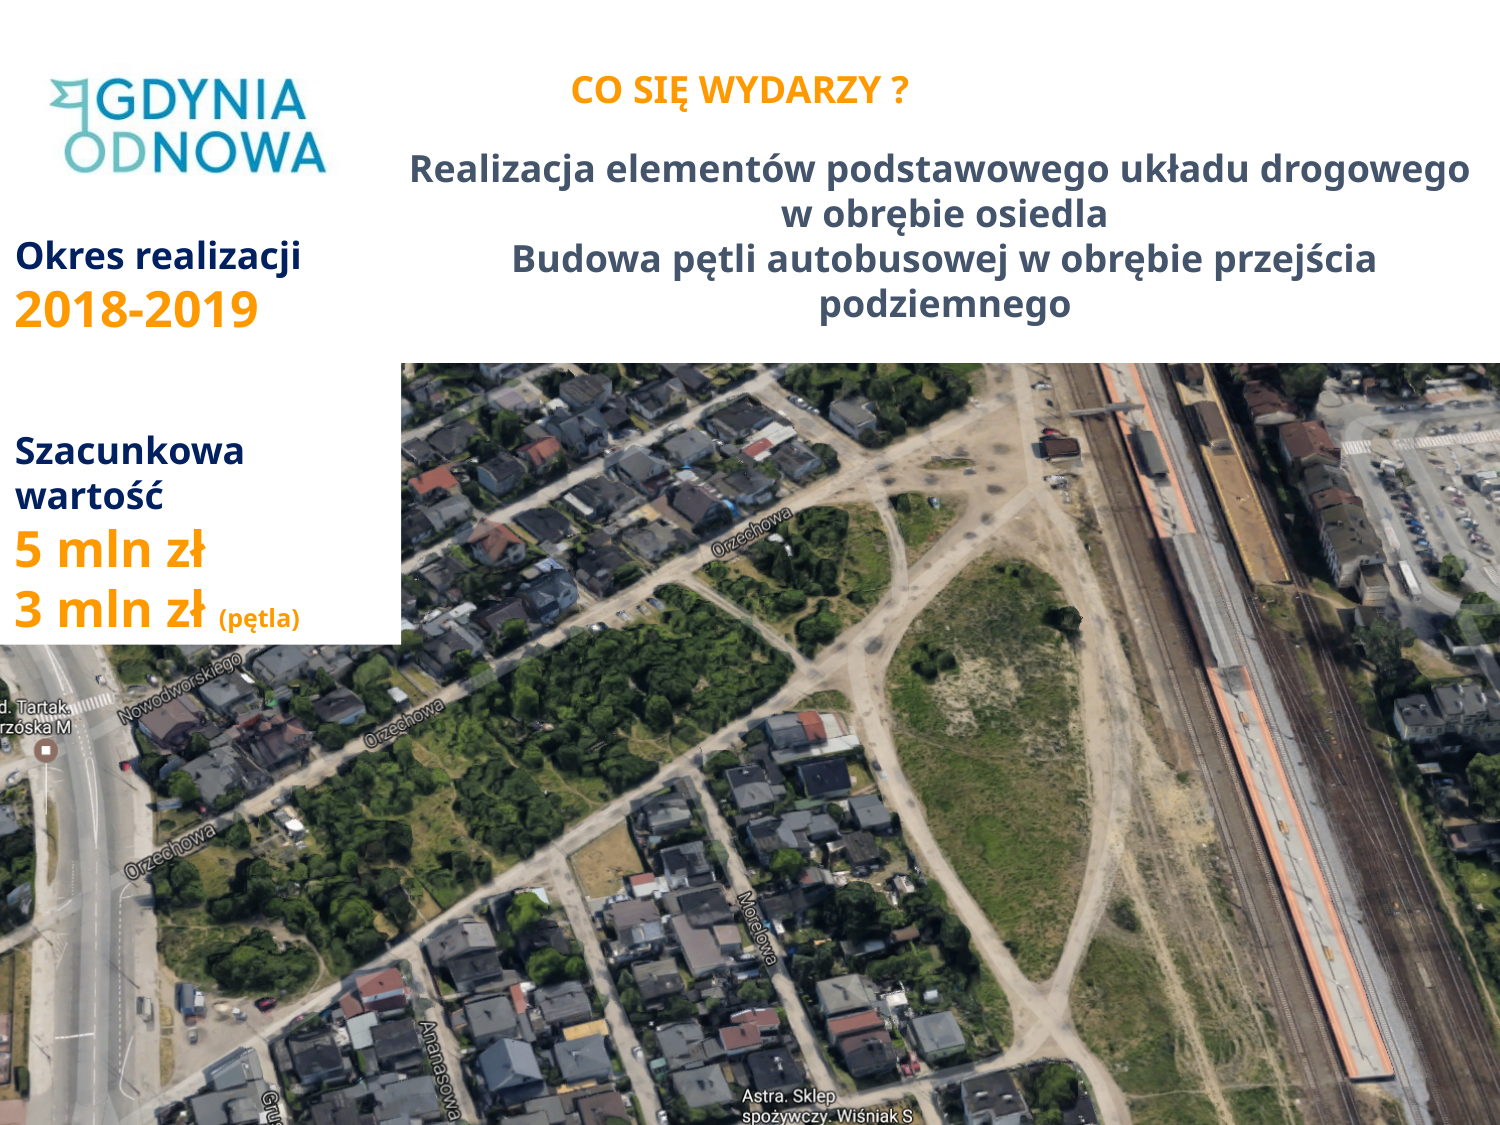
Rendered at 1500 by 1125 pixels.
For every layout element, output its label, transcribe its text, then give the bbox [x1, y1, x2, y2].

text_box Okres realizacji 2018-2019 Szacunkowa wartość 5 mln zł 3 mln zł (pętla) [0, 224, 402, 363]
picture [0, 363, 1500, 1125]
picture [0, 0, 1500, 224]
text_box CO SIĘ WYDARZY ? [555, 59, 1487, 119]
text_box Realizacja elementów podstawowego układu drogowego w obrębie osiedla Budowa pętli autobusowej w obrębie przejścia podziemnego [390, 137, 1500, 363]
